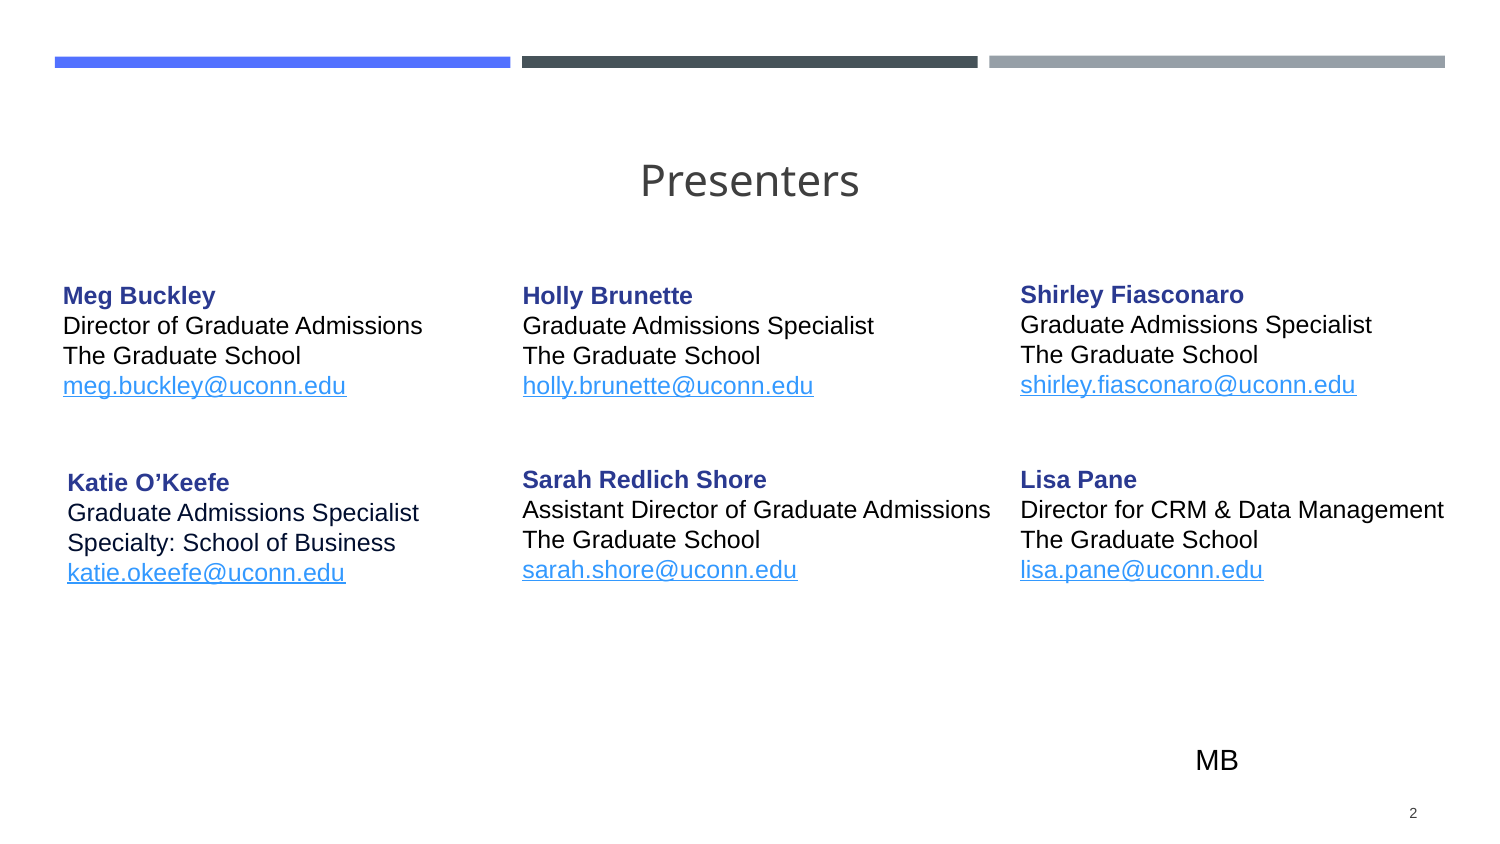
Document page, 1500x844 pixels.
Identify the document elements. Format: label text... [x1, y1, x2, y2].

list Shirley Fiasconaro Graduate Admissions Specialist The Graduate School shirley.fiasconaro@uconn.edu [1009, 273, 1451, 457]
slide_number 2 [1298, 790, 1429, 836]
title Presenters [71, 89, 1429, 212]
list Sarah Redlich Shore Assistant Director of Graduate Admissions The Graduate School sarah.shore@uconn.edu [511, 458, 1009, 616]
list Lisa Pane Director for CRM & Data Management The Graduate School lisa.pane@uconn.edu [1009, 457, 1468, 633]
text_box MB [1180, 734, 1256, 784]
list Holly Brunette Graduate Admissions Specialist The Graduate School holly.brunette@uconn.edu [511, 274, 932, 432]
list Meg Buckley Director of Graduate Admissions The Graduate School meg.buckley@uconn.edu [51, 274, 466, 459]
text_box Katie O’Keefe Graduate Admissions Specialist Specialty: School of Business katie.okeefe@uconn.edu [52, 458, 511, 594]
